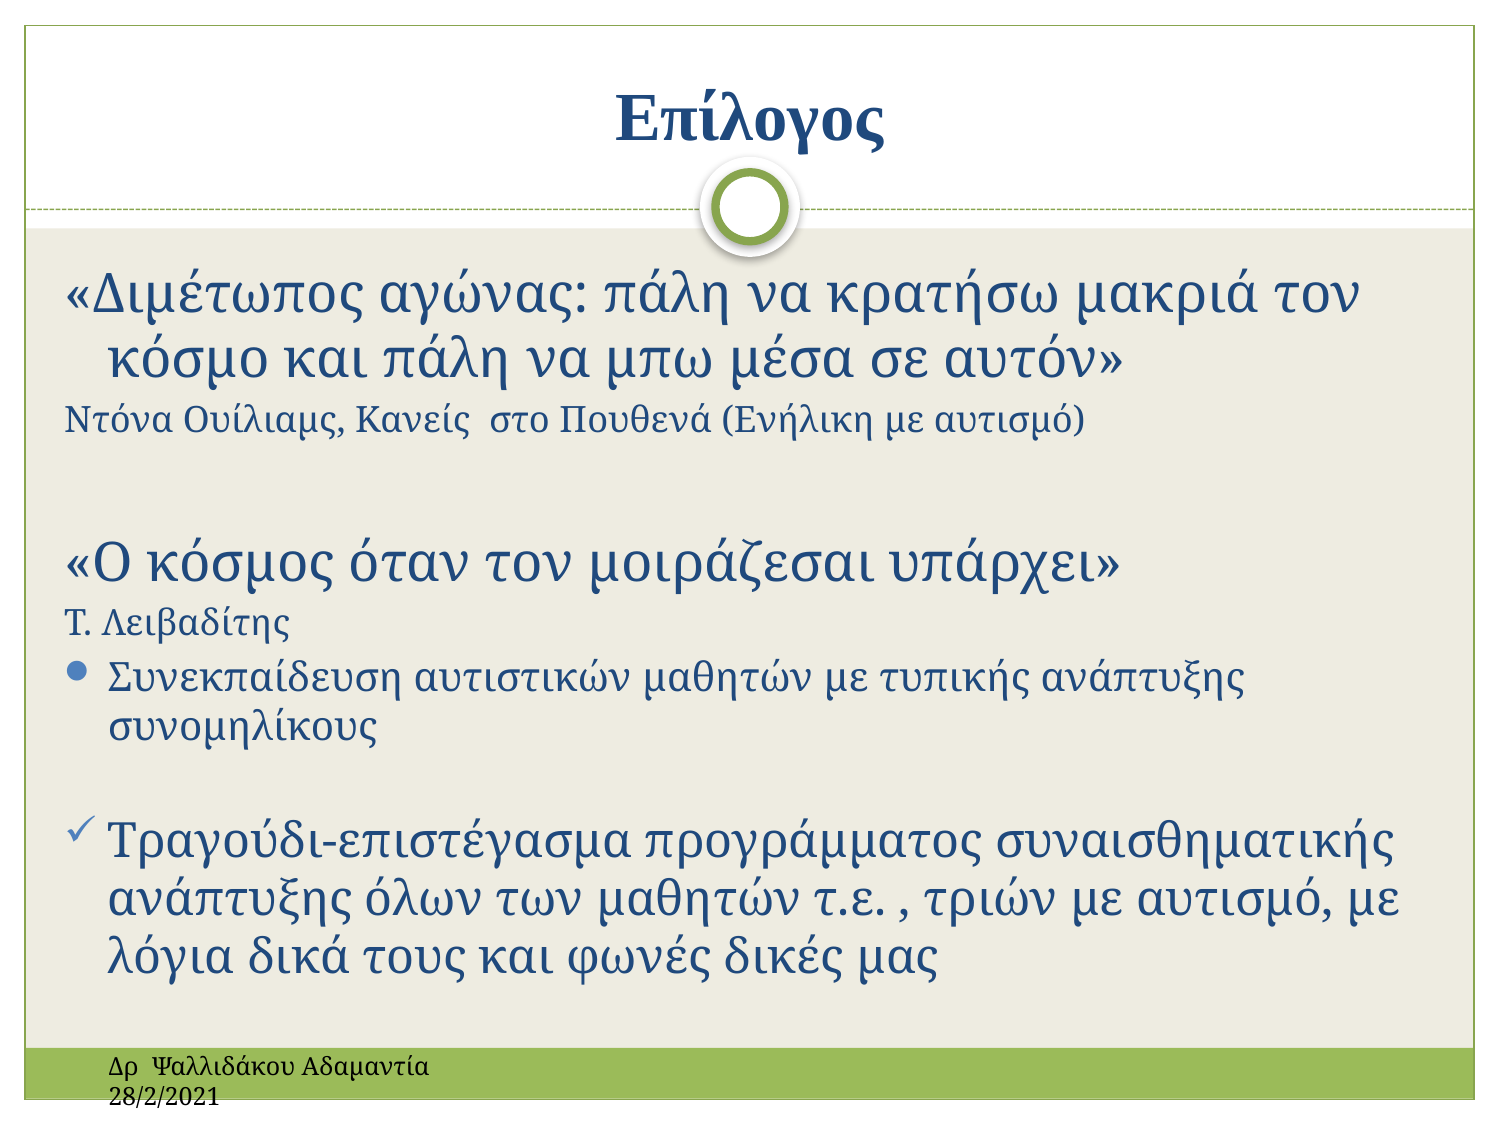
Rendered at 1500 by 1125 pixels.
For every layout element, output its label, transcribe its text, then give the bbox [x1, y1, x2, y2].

list «Διμέτωπος αγώνας: πάλη να κρατήσω μακριά τον κόσμο και πάλη να μπω μέσα σε αυτόν» Ντόνα Ουίλιαμς, Κανείς στο Πουθενά (Ενήλικη με αυτισμό) «Ο κόσμος όταν τον μοιράζεσαι υπάρχει» Τ. Λειβαδίτης Συνεκπαίδευση αυτιστικών μαθητών με τυπικής ανάπτυξης συνομηλίκους Τραγούδι-επιστέγασμα προγράμματος συναισθηματικής ανάπτυξης όλων των μαθητών τ.ε. , τριών με αυτισμό, με λόγια δικά τους και φωνές δικές μας [49, 250, 1445, 1001]
text_box Δρ Ψαλλιδάκου Αδαμαντία 28/2/2021 [93, 1042, 1430, 1118]
title Eπίλογος [49, 37, 1450, 162]
